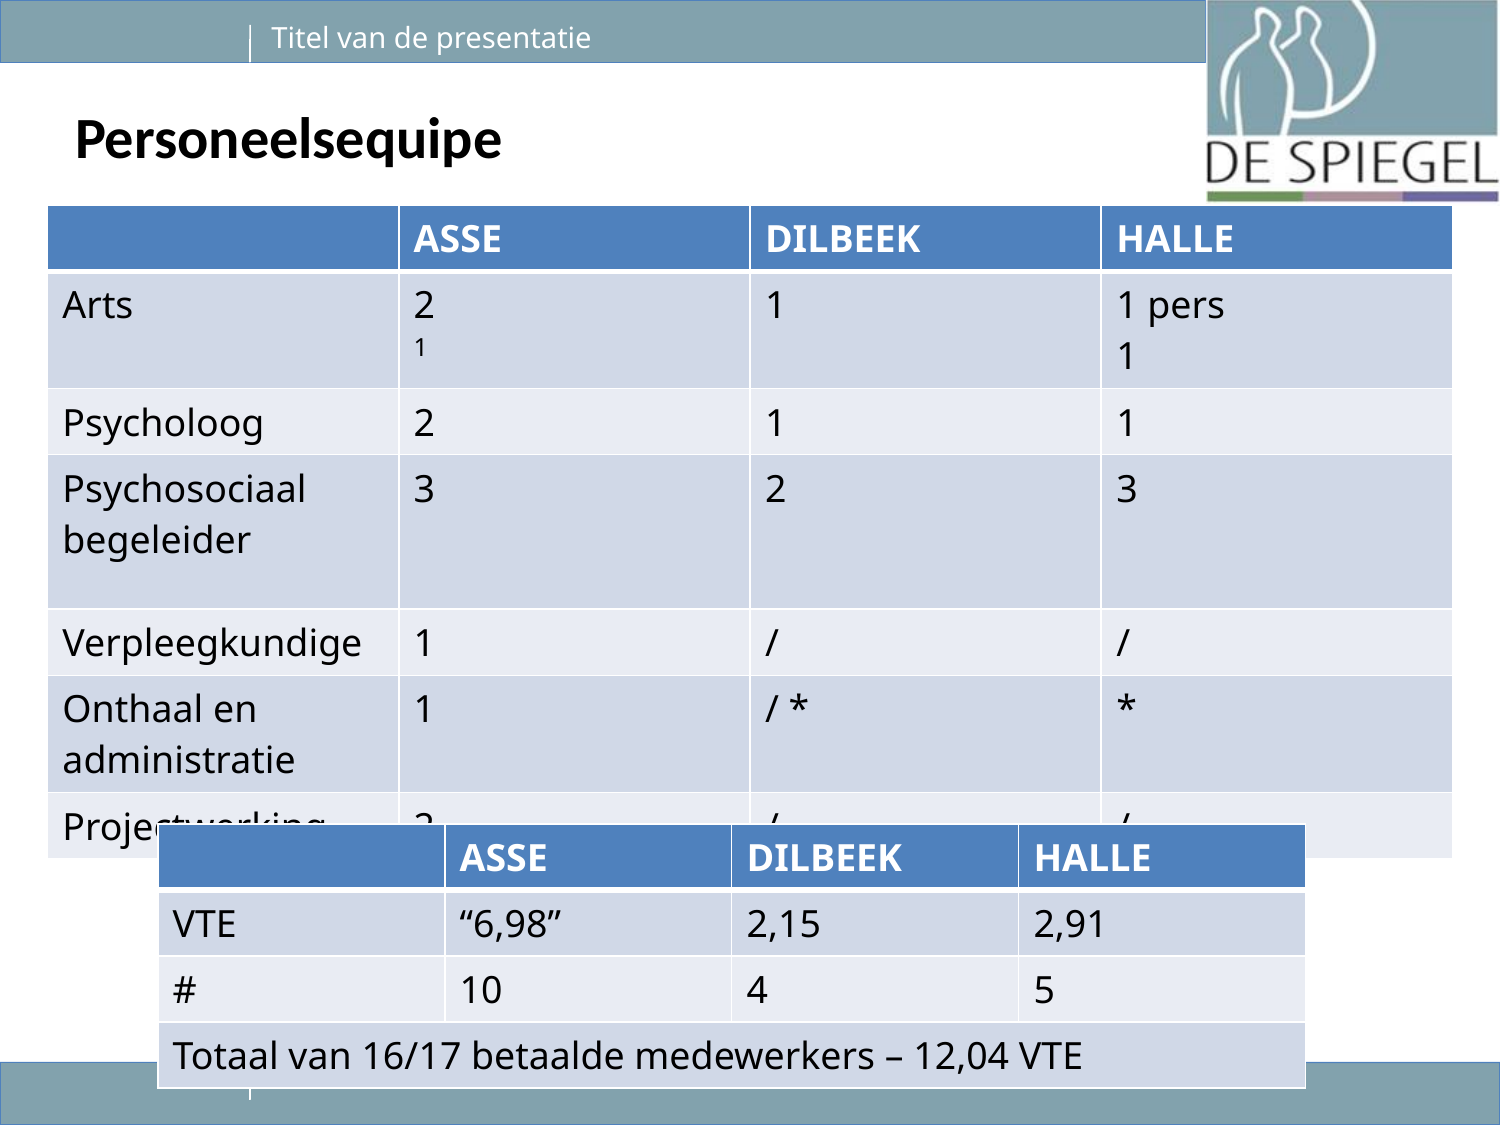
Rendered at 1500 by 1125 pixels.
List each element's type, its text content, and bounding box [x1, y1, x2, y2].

title Personeelsequipe [75, 95, 1153, 178]
table_cell / [1102, 793, 1452, 858]
table_cell 2 [400, 389, 749, 454]
table_header HALLE [1102, 206, 1452, 269]
table_cell Psychosociaal begeleider [48, 455, 398, 608]
table_header ASSE [400, 206, 749, 269]
table_cell 5 [1019, 957, 1305, 1021]
table_header HALLE [1019, 825, 1305, 887]
table_cell VTE [159, 893, 444, 955]
table_cell “6,98” [446, 893, 731, 955]
table_cell 10 [446, 957, 731, 1021]
table_header [48, 206, 398, 269]
table_cell Arts [48, 274, 398, 388]
table_cell 3 [1102, 455, 1452, 608]
table_cell 2 1 [400, 274, 749, 388]
table_header ASSE [446, 825, 731, 887]
table_cell 2,15 [732, 893, 1018, 955]
table_cell / [751, 793, 1100, 823]
table_cell / [751, 610, 1100, 675]
table_cell # [159, 957, 444, 1021]
table_cell Projectwerking [48, 793, 398, 858]
table_cell 1 [400, 610, 749, 675]
table_header DILBEEK [732, 825, 1018, 887]
table_cell 1 pers 1 [1102, 274, 1452, 388]
table_cell Psycholoog [48, 389, 398, 454]
table_cell 1 [751, 389, 1100, 454]
table_header DILBEEK [751, 206, 1100, 269]
table_header [159, 825, 444, 887]
table_cell * [1102, 676, 1452, 792]
table_cell 1 [400, 676, 749, 792]
table_cell 2 [400, 793, 749, 823]
table_cell / [1102, 610, 1452, 675]
table_cell Verpleegkundige [48, 610, 398, 675]
table_cell 4 [732, 957, 1018, 1021]
table_cell Totaal van 16/17 betaalde medewerkers – 12,04 VTE [159, 1023, 1305, 1087]
table_cell 1 [1102, 389, 1452, 454]
table_cell 3 [400, 455, 749, 608]
table_cell 2 [751, 455, 1100, 608]
table_cell Onthaal en administratie [48, 676, 398, 792]
table_cell / * [751, 676, 1100, 792]
table_cell 1 [751, 274, 1100, 388]
picture [1205, 0, 1500, 206]
table_cell 2,91 [1019, 893, 1305, 955]
